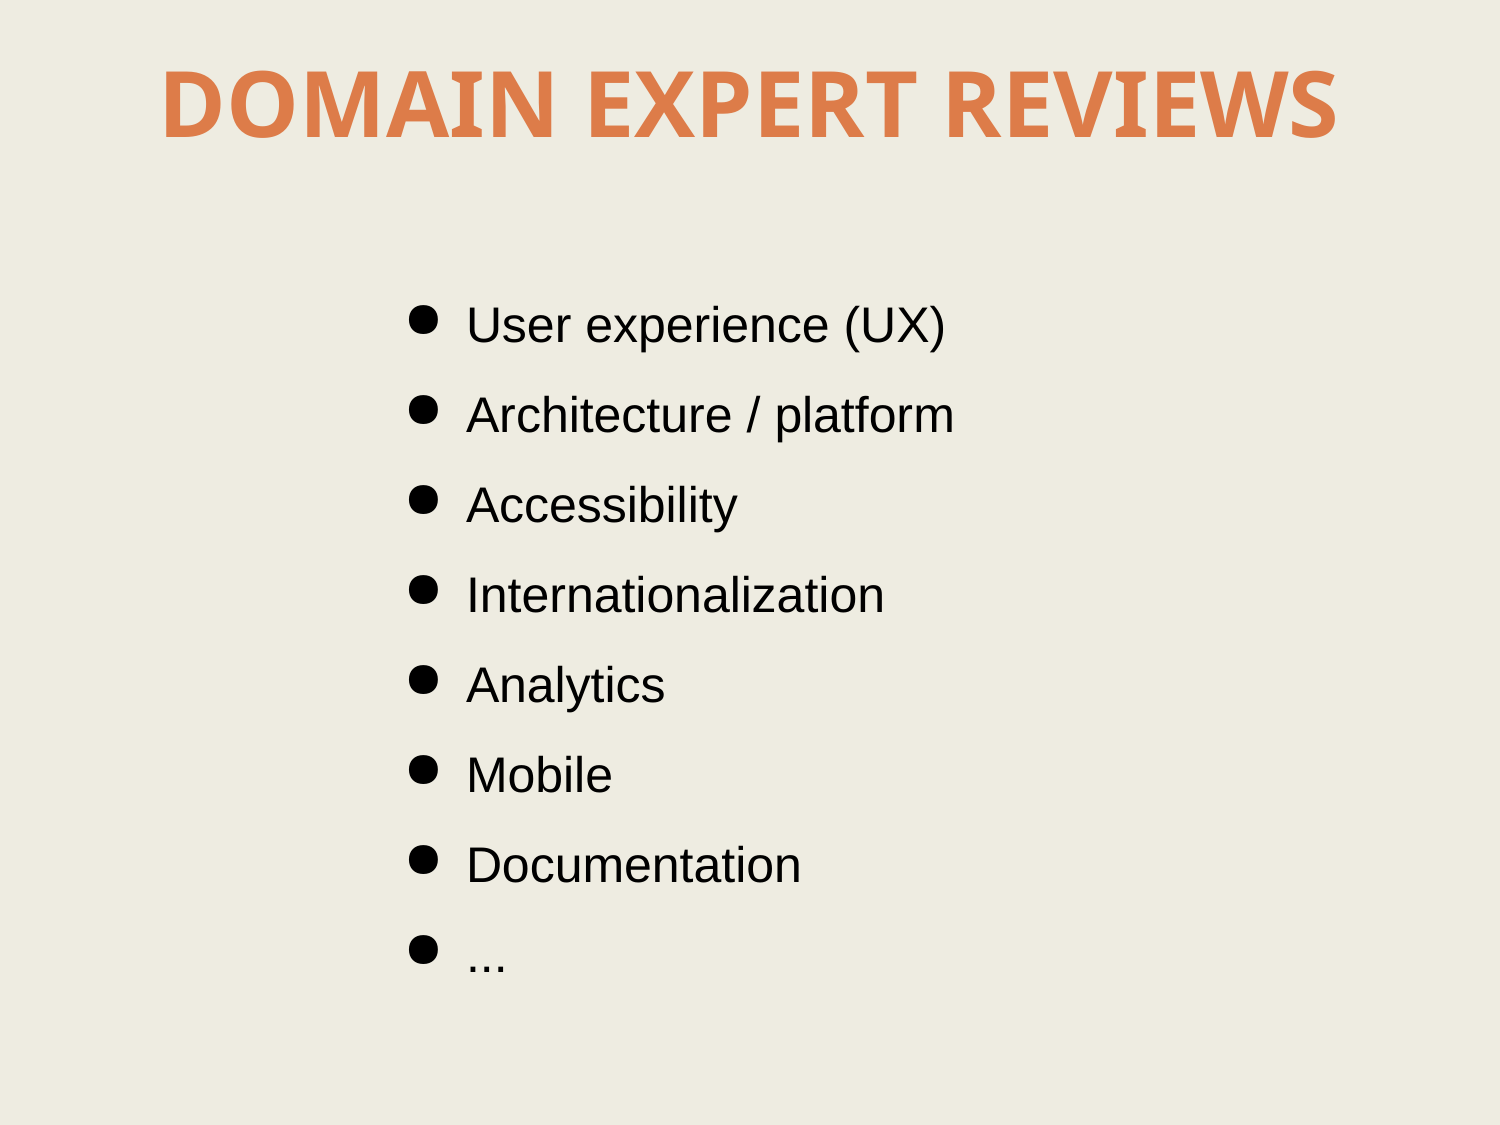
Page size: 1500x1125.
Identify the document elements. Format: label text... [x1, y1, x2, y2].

title DOMAIN EXPERT REVIEWS [75, 7, 1425, 196]
text_box User experience (UX) Architecture / platform Accessibility Internationalization Analytics Mobile Documentation ... [376, 247, 1124, 926]
